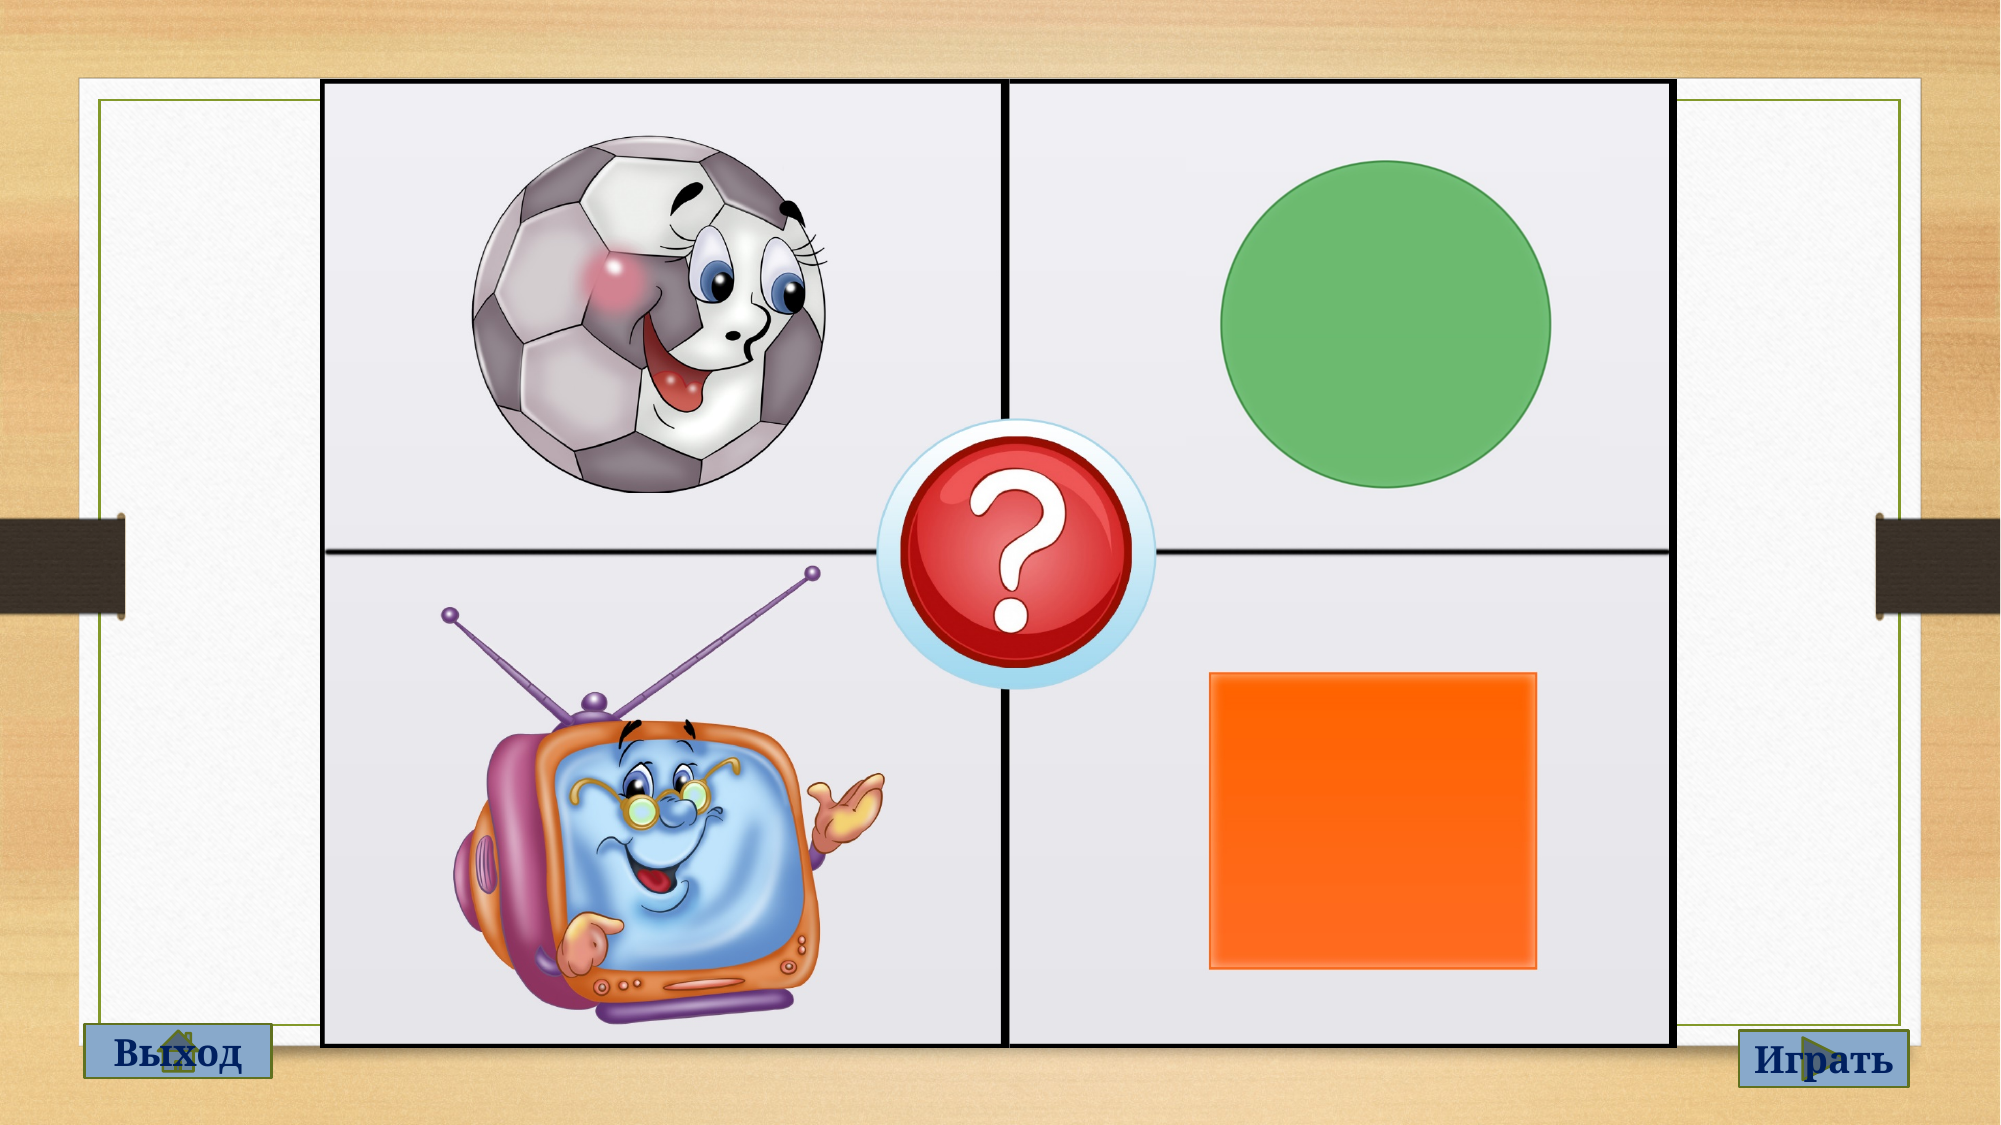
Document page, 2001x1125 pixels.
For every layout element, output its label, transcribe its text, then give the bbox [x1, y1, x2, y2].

text_box Играть [1738, 1029, 1910, 1088]
text_box Выход [83, 1023, 273, 1079]
picture [0, 0, 2001, 1125]
